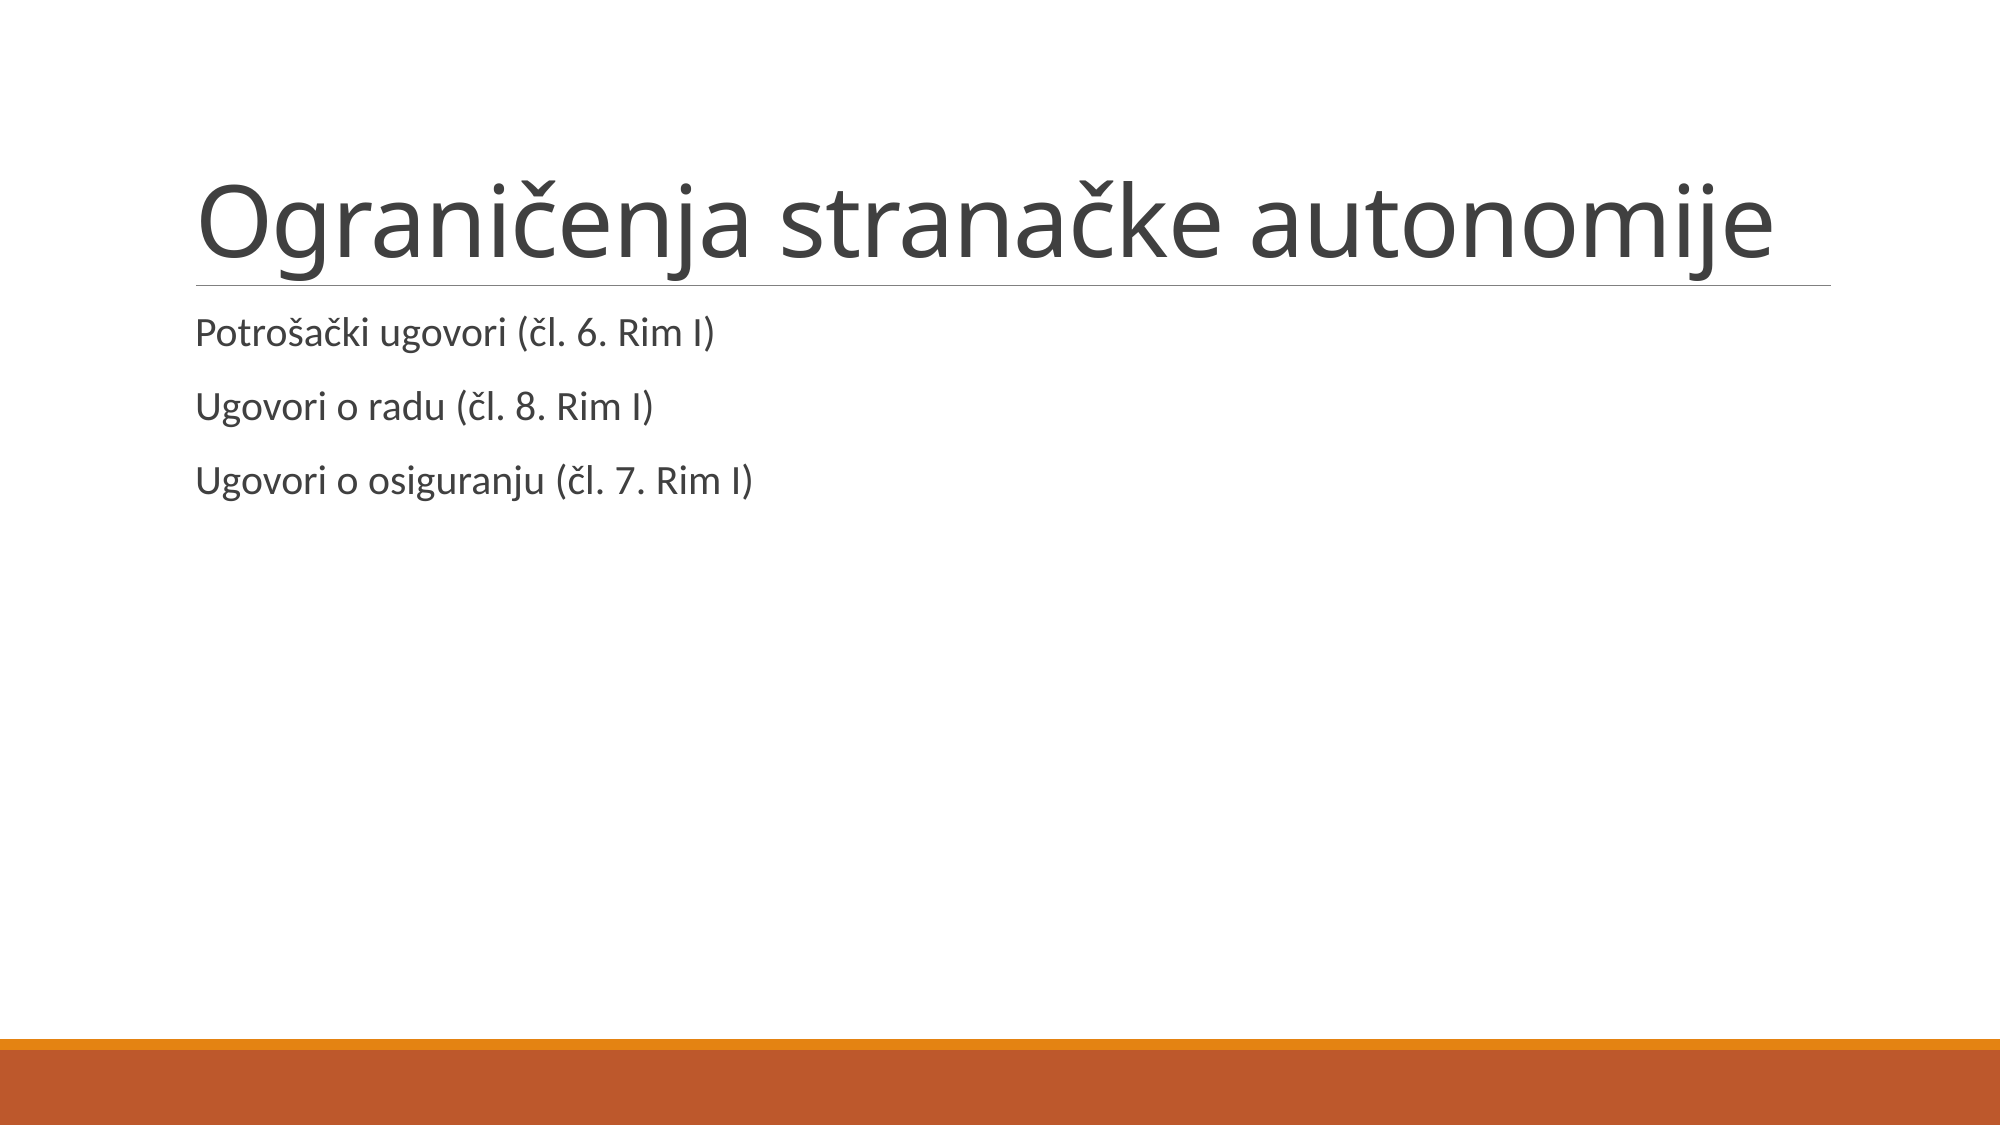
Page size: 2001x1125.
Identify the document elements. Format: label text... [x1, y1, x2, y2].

list Potrošački ugovori (čl. 6. Rim I) Ugovori o radu (čl. 8. Rim I) Ugovori o osiguranju (čl. 7. Rim I) [180, 302, 1830, 963]
title Ograničenja stranačke autonomije [180, 47, 1830, 285]
